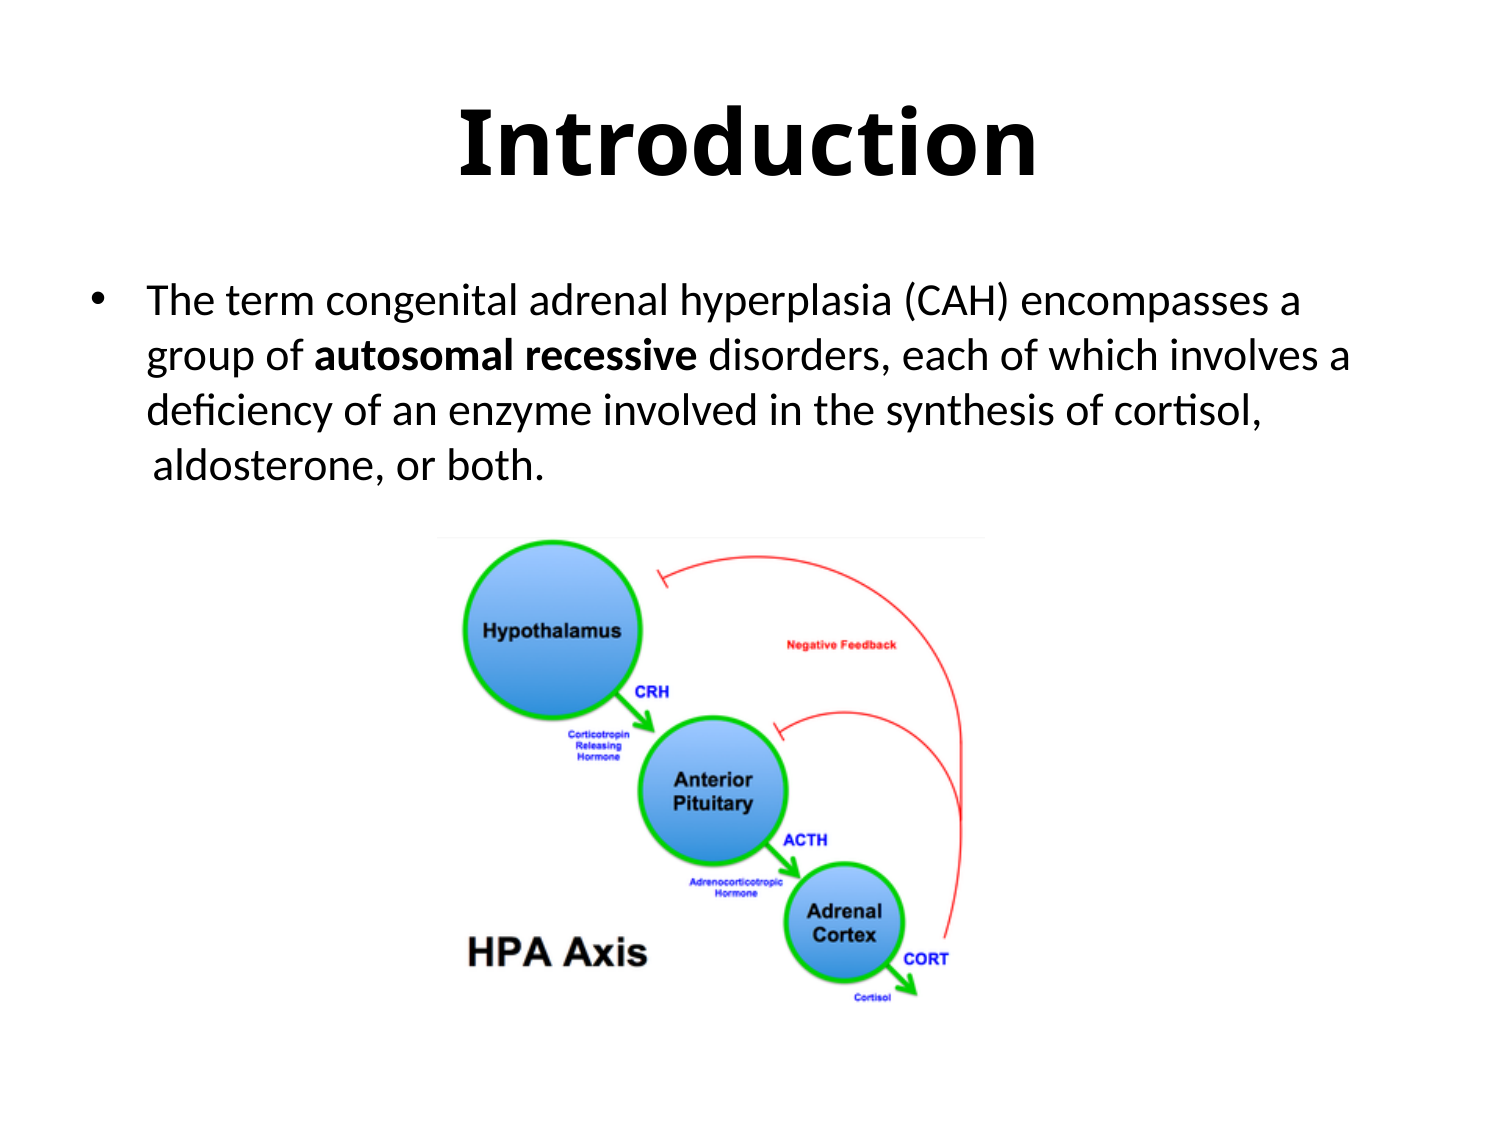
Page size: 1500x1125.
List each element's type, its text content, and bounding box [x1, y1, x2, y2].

picture [437, 537, 985, 1004]
list The term congenital adrenal hyperplasia (CAH) encompasses a group of autosomal recessive disorders, each of which involves a deficiency of an enzyme involved in the synthesis of cortisol, aldosterone, or both. [75, 262, 1425, 1063]
title Introduction [75, 45, 1425, 233]
